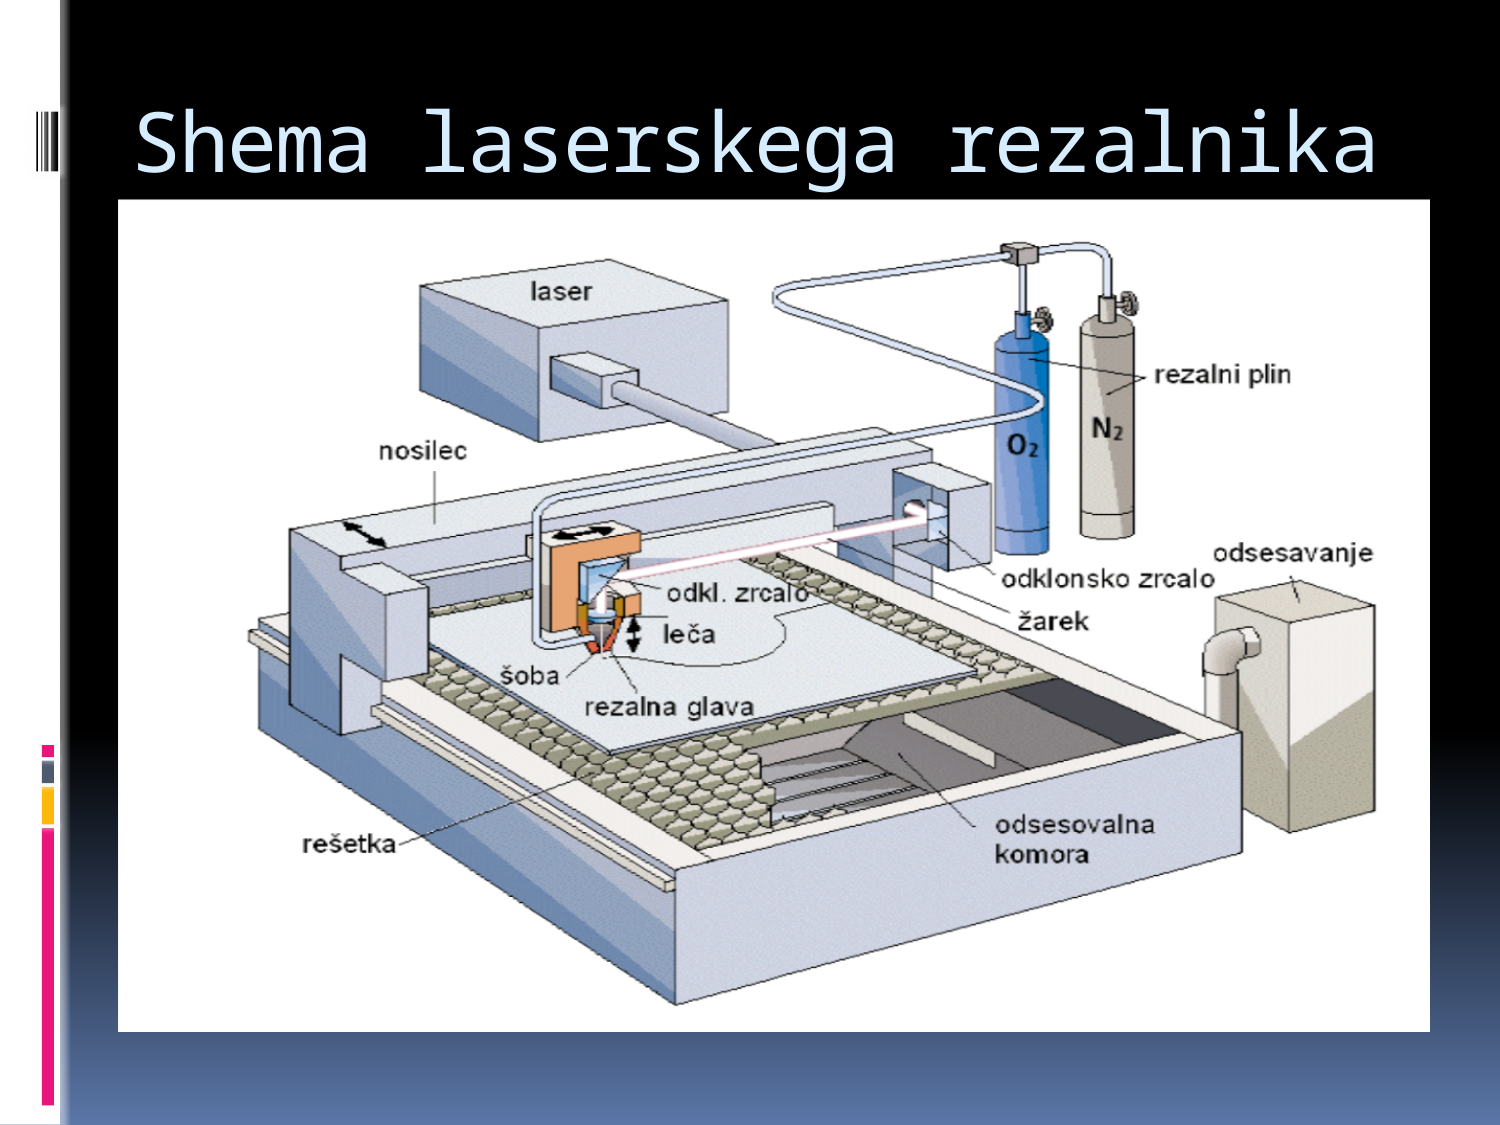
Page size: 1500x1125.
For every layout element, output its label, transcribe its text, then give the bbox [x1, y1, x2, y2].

picture [119, 200, 351, 1032]
picture [356, 0, 1190, 1125]
title Shema laserskega rezalnika [117, 82, 350, 232]
picture [1197, 200, 1429, 1032]
title Shema laserskega rezalnika [1198, 82, 1468, 232]
